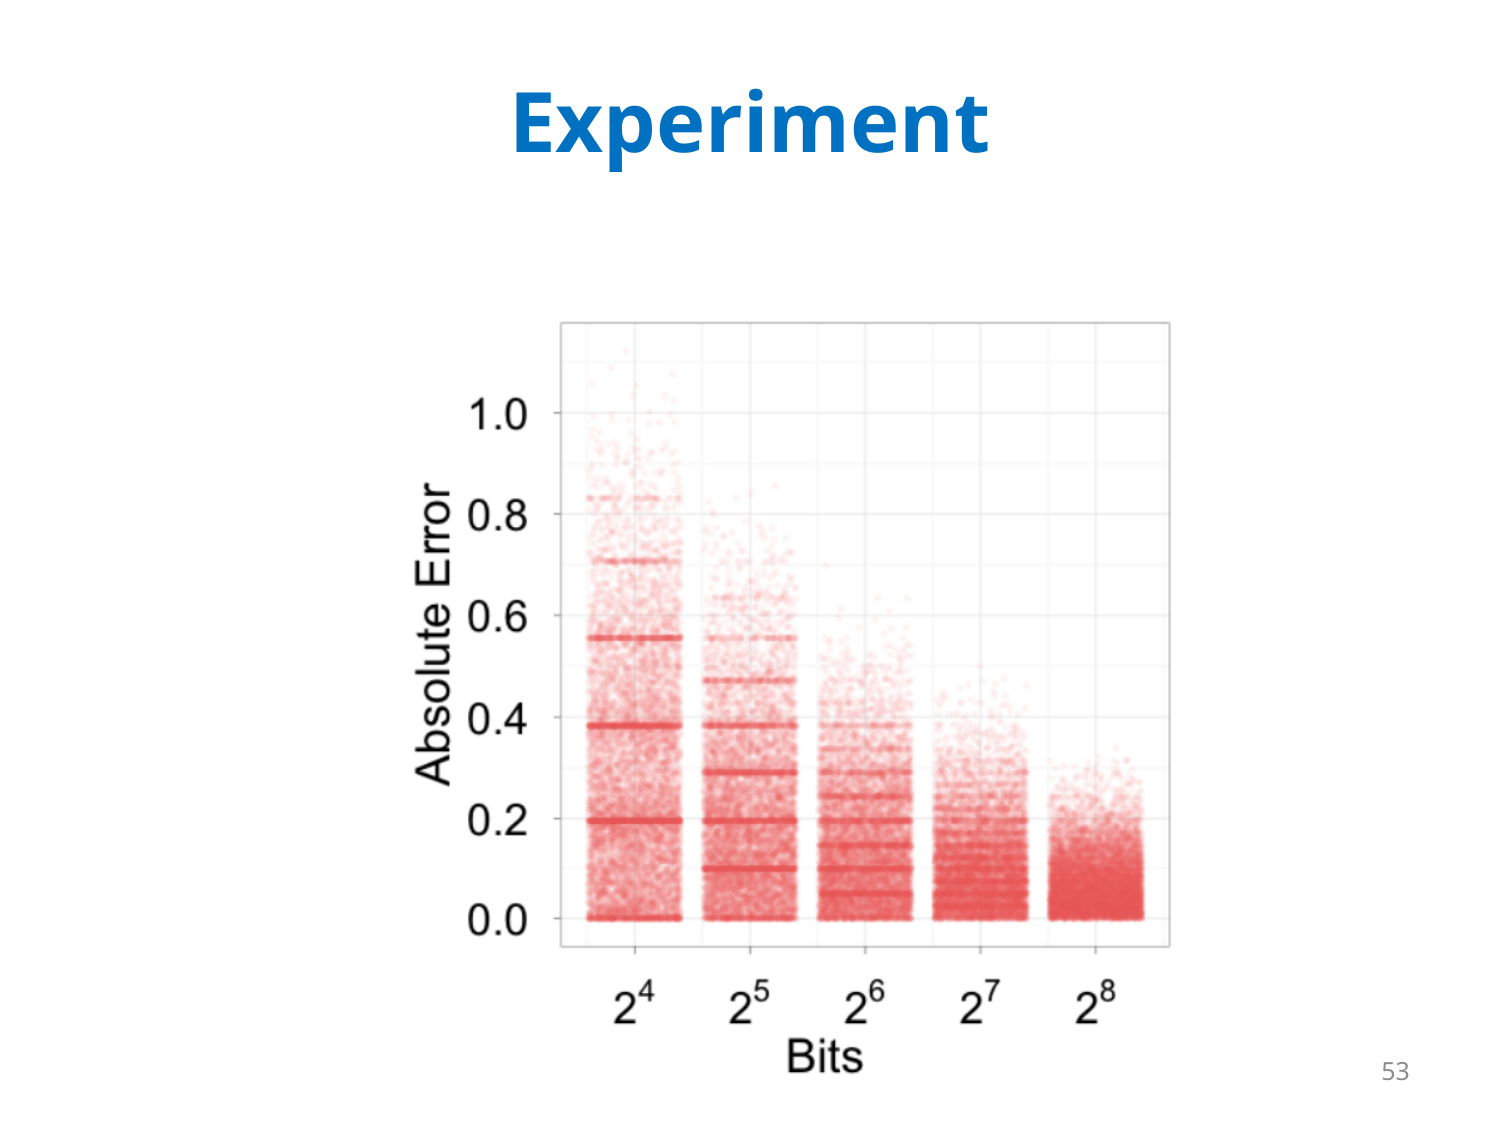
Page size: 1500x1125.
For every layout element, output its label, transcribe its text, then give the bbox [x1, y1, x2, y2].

title Experiment [75, 45, 1425, 194]
slide_number 53 [1074, 1042, 1425, 1103]
picture [373, 278, 1236, 1091]
